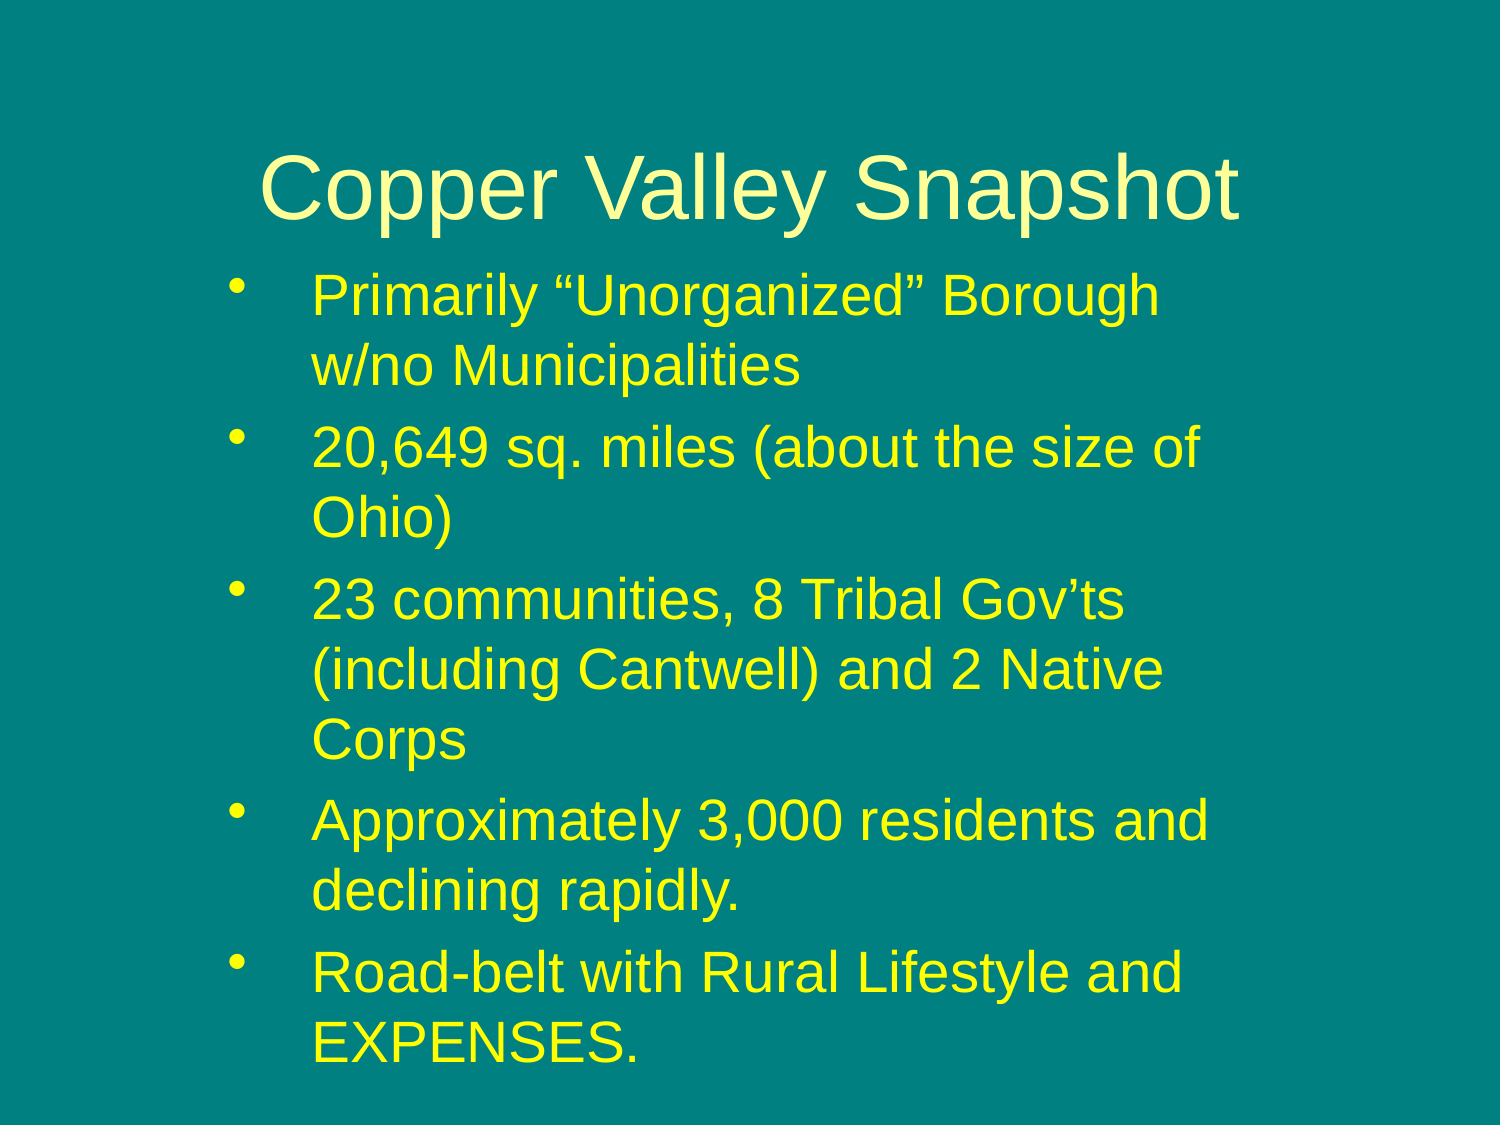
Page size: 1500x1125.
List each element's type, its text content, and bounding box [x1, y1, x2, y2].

title Copper Valley Snapshot [112, 62, 1388, 304]
subtitle Primarily “Unorganized” Borough w/no Municipalities 20,649 sq. miles (about the size of Ohio) 23 communities, 8 Tribal Gov’ts (including Cantwell) and 2 Native Corps Approximately 3,000 residents and declining rapidly. Road-belt with Rural Lifestyle and EXPENSES. [212, 249, 1263, 1125]
